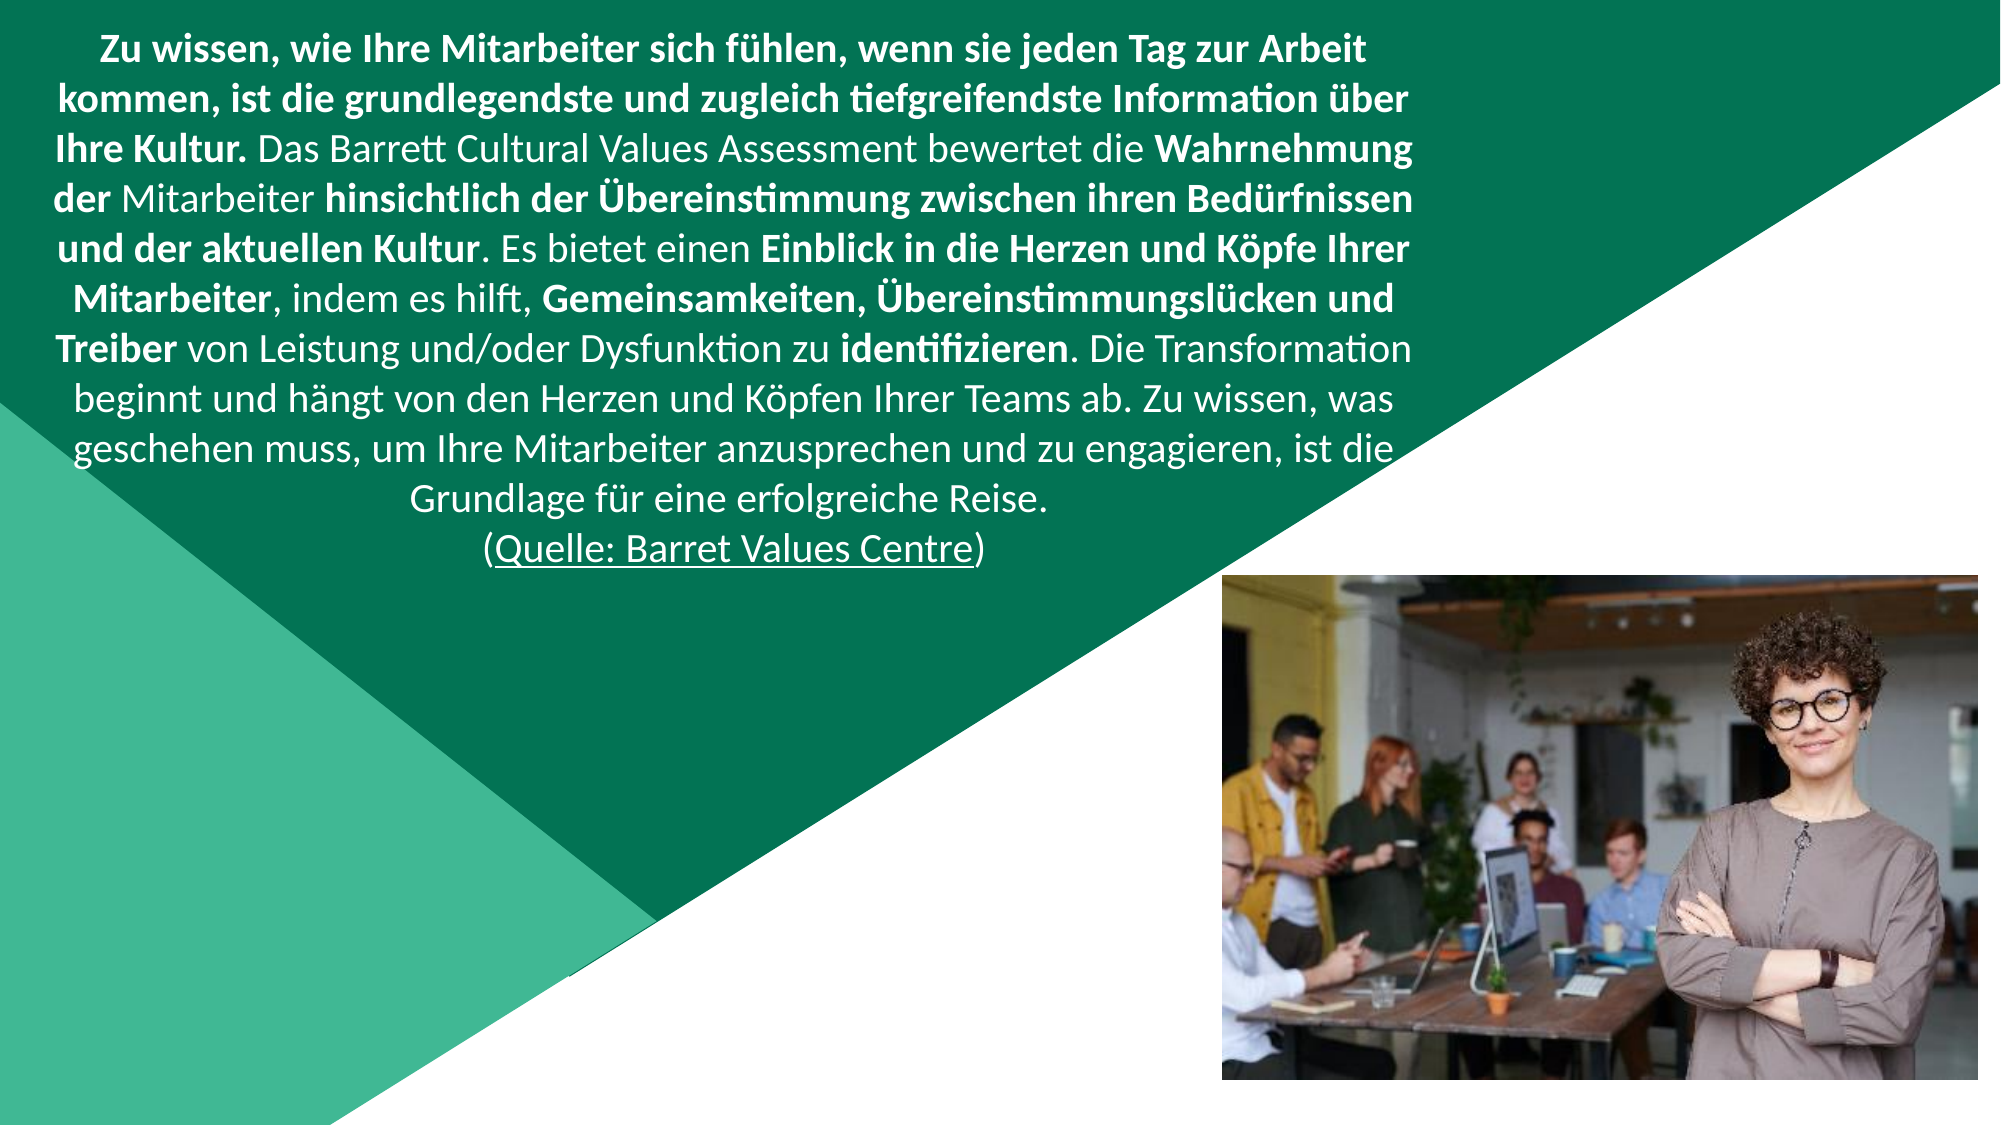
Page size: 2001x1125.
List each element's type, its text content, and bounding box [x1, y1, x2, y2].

picture [1221, 575, 1978, 1086]
text_box Zu wissen, wie Ihre Mitarbeiter sich fühlen, wenn sie jeden Tag zur Arbeit kommen, ist die grundlegendste und zugleich tiefgreifendste Information über Ihre Kultur. Das Barrett Cultural Values Assessment bewertet die Wahrnehmung der Mitarbeiter hinsichtlich der Übereinstimmung zwischen ihren Bedürfnissen und der aktuellen Kultur. Es bietet einen Einblick in die Herzen und Köpfe Ihrer Mitarbeiter, indem es hilft, Gemeinsamkeiten, Übereinstimmungslücken und Treiber von Leistung und/oder Dysfunktion zu identifizieren. Die Transformation beginnt und hängt von den Herzen und Köpfen Ihrer Teams ab. Zu wissen, was geschehen muss, um Ihre Mitarbeiter anzusprechen und zu engagieren, ist die Grundlage für eine erfolgreiche Reise. (Quelle: Barret Values Centre) [16, 13, 1452, 1043]
